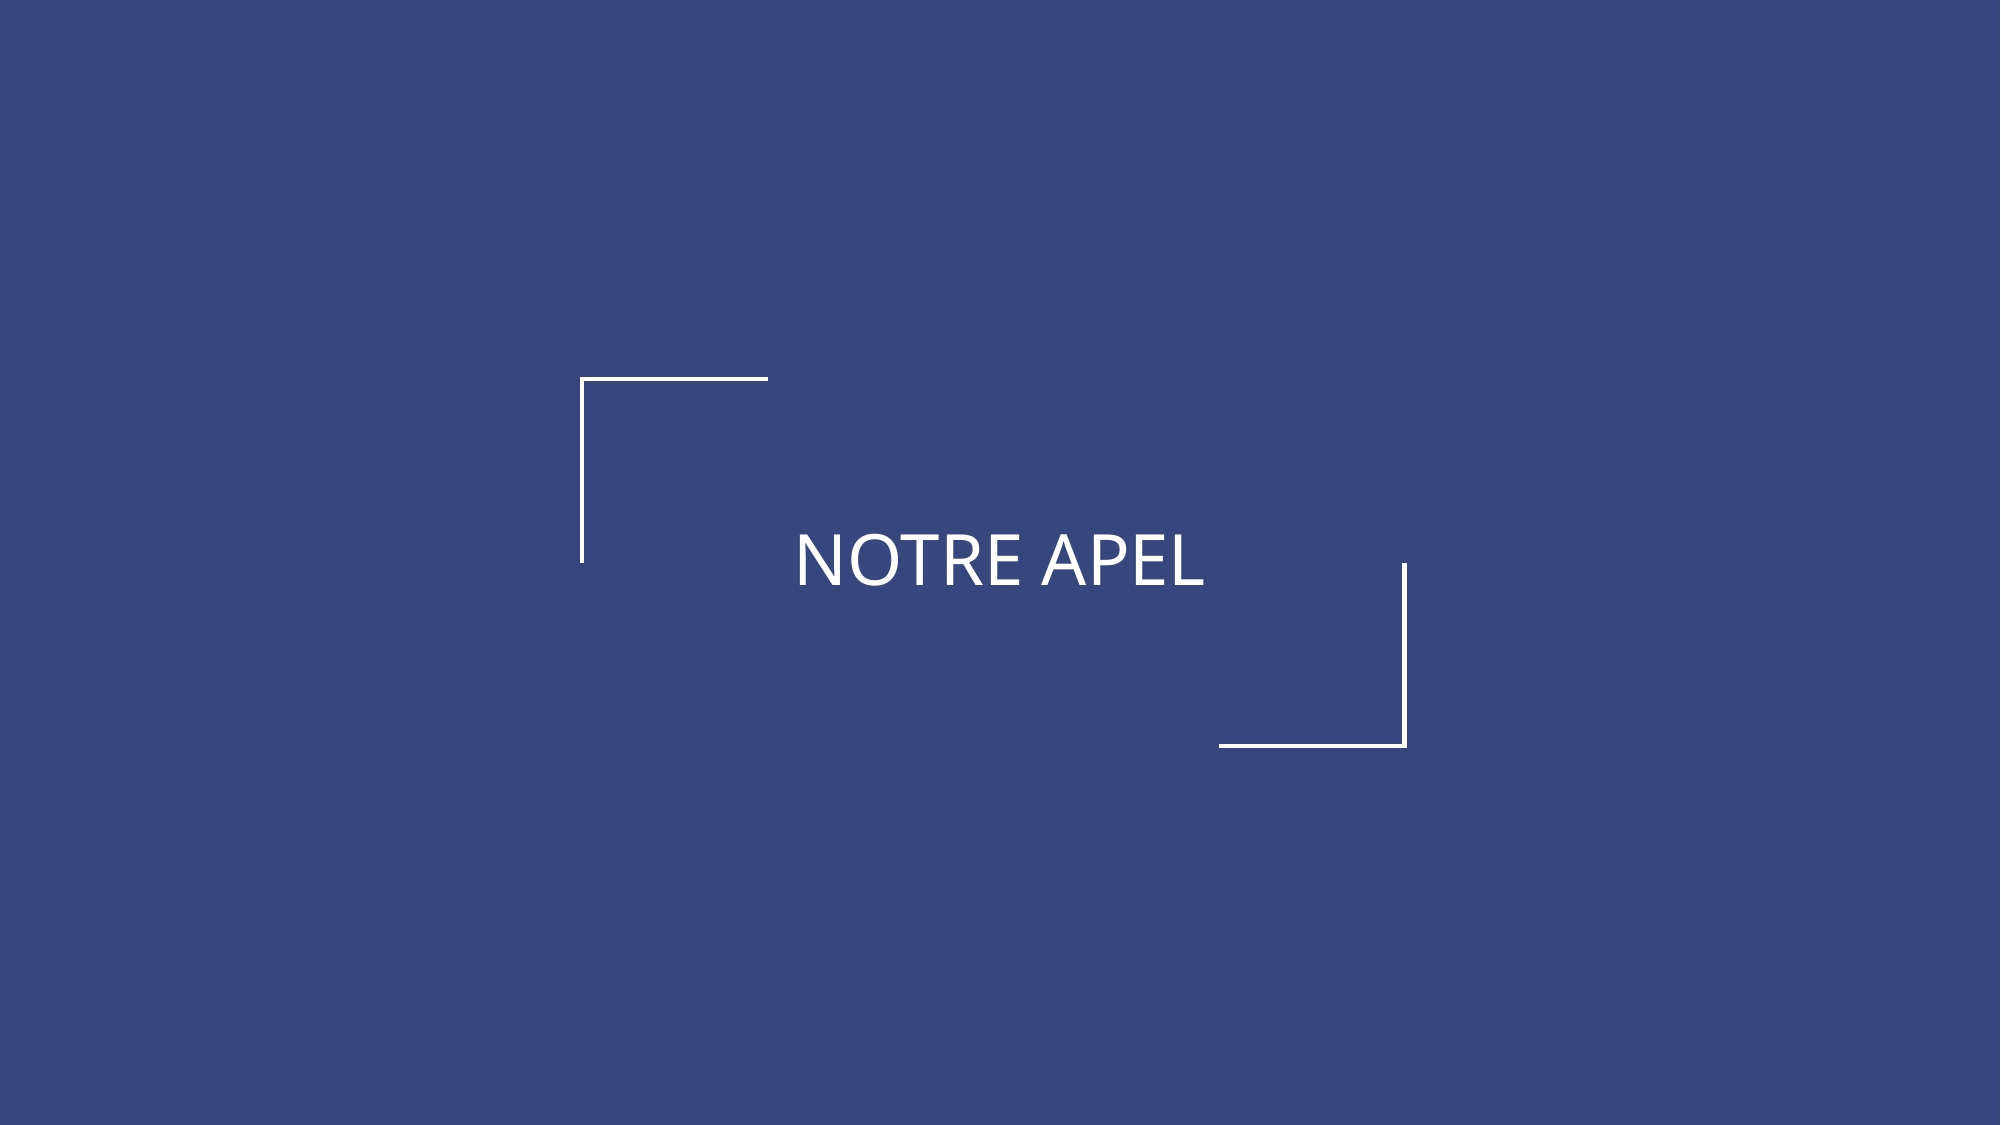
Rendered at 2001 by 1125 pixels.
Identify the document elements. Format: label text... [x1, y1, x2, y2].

text_box NOTRE APEL [673, 435, 1327, 690]
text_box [1219, 562, 1405, 749]
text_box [579, 378, 768, 563]
text_box [0, 0, 2000, 1125]
